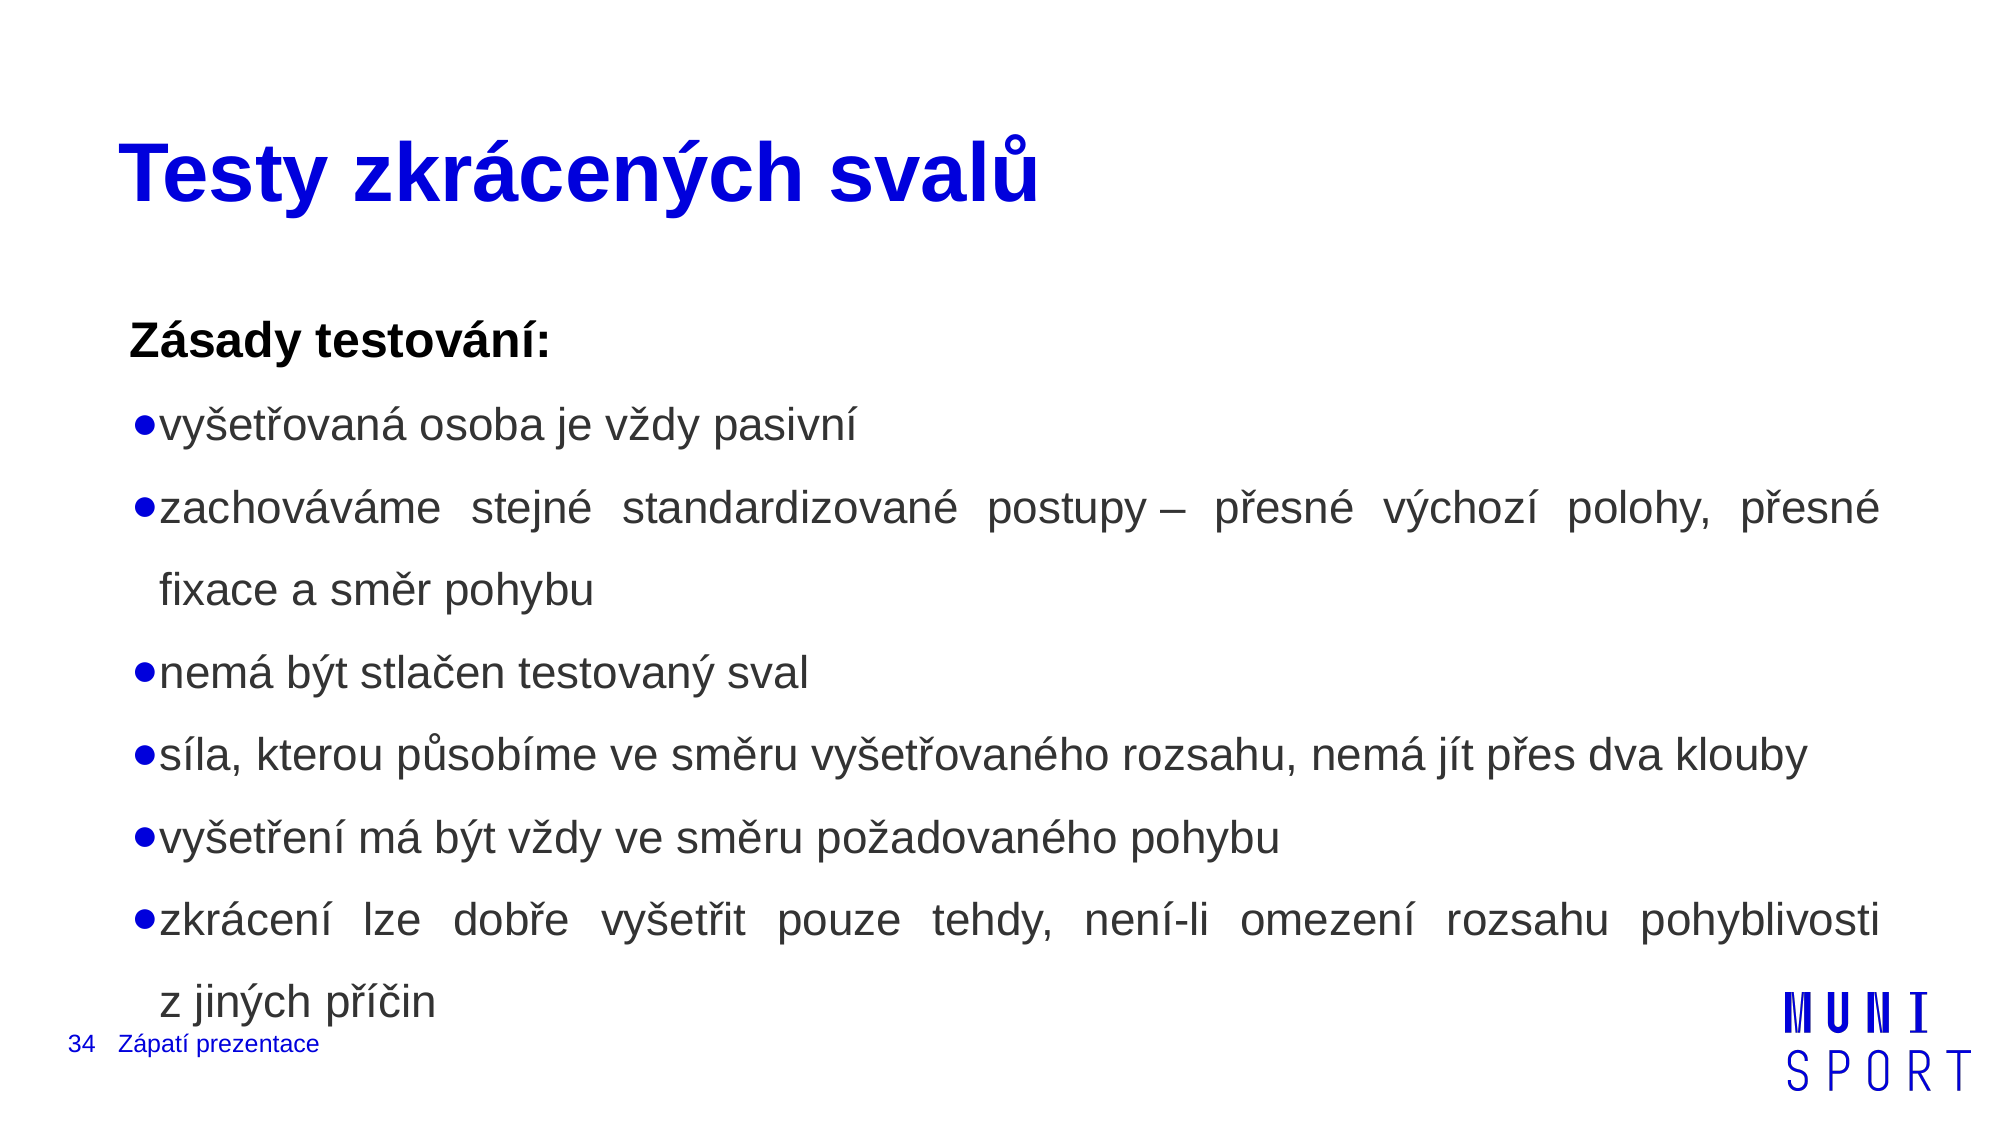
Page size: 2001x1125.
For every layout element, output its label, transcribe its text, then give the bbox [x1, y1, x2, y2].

slide_number ‹#› [67, 1021, 110, 1063]
title Testy zkrácených svalů [118, 118, 1883, 193]
list Zásady testování: vyšetřovaná osoba je vždy pasivní zachováváme stejné standardizované postupy – přesné výchozí polohy, přesné fixace a směr pohybu nemá být stlačen testovaný sval síla, kterou působíme ve směru vyšetřovaného rozsahu, nemá jít přes dva klouby vyšetření má být vždy ve směru požadovaného pohybu zkrácení lze dobře vyšetřit pouze tehdy, není-li omezení rozsahu pohyblivosti z jiných příčin [118, 277, 1883, 1063]
picture [1785, 992, 1971, 1091]
